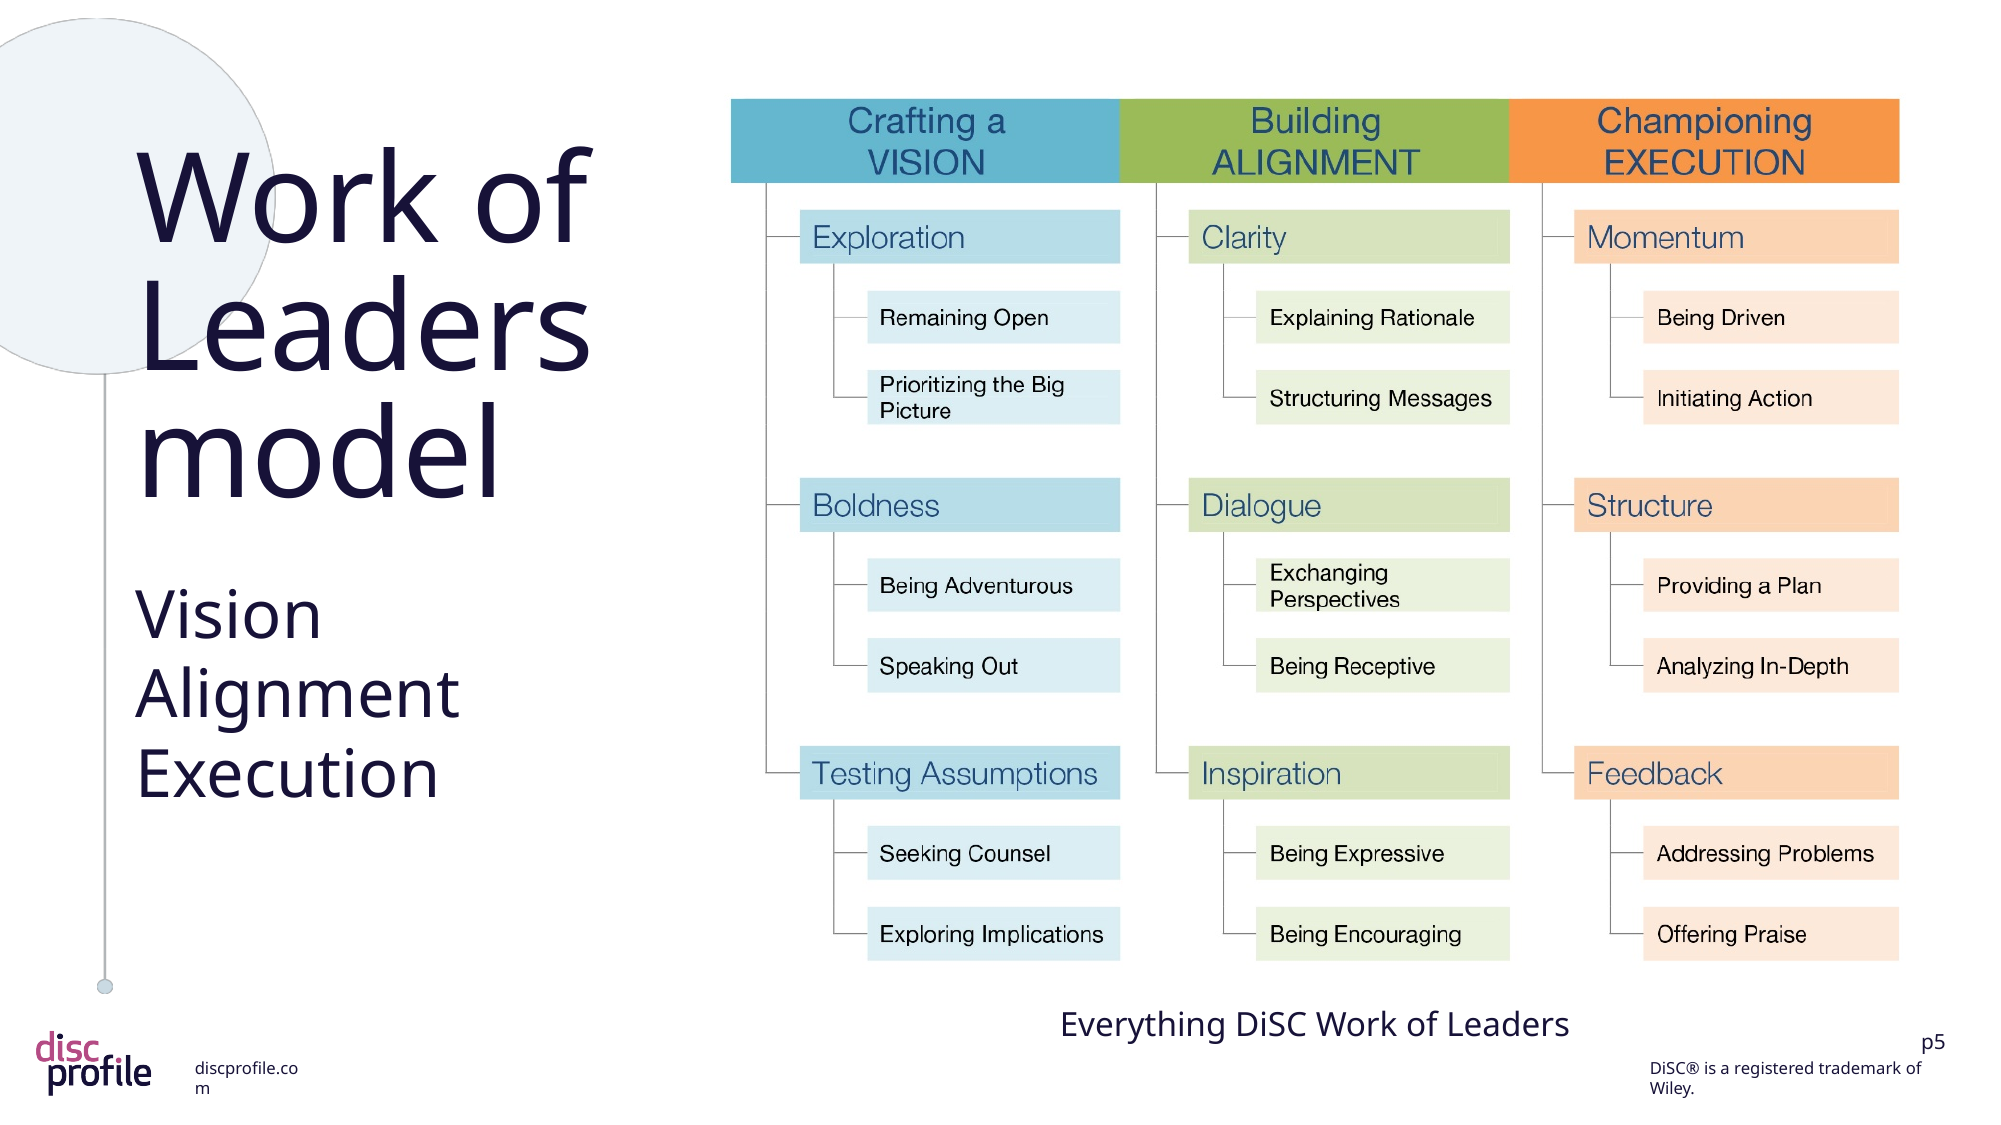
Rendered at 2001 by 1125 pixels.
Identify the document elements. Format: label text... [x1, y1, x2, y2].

picture [29, 1020, 158, 1106]
title Work of Leaders model [120, 133, 704, 624]
picture [707, 76, 1924, 993]
picture [0, 18, 276, 994]
text_box Everything DiSC Work of Leaders [1044, 1002, 1586, 1050]
text_box Vision Alignment Execution [120, 563, 589, 819]
